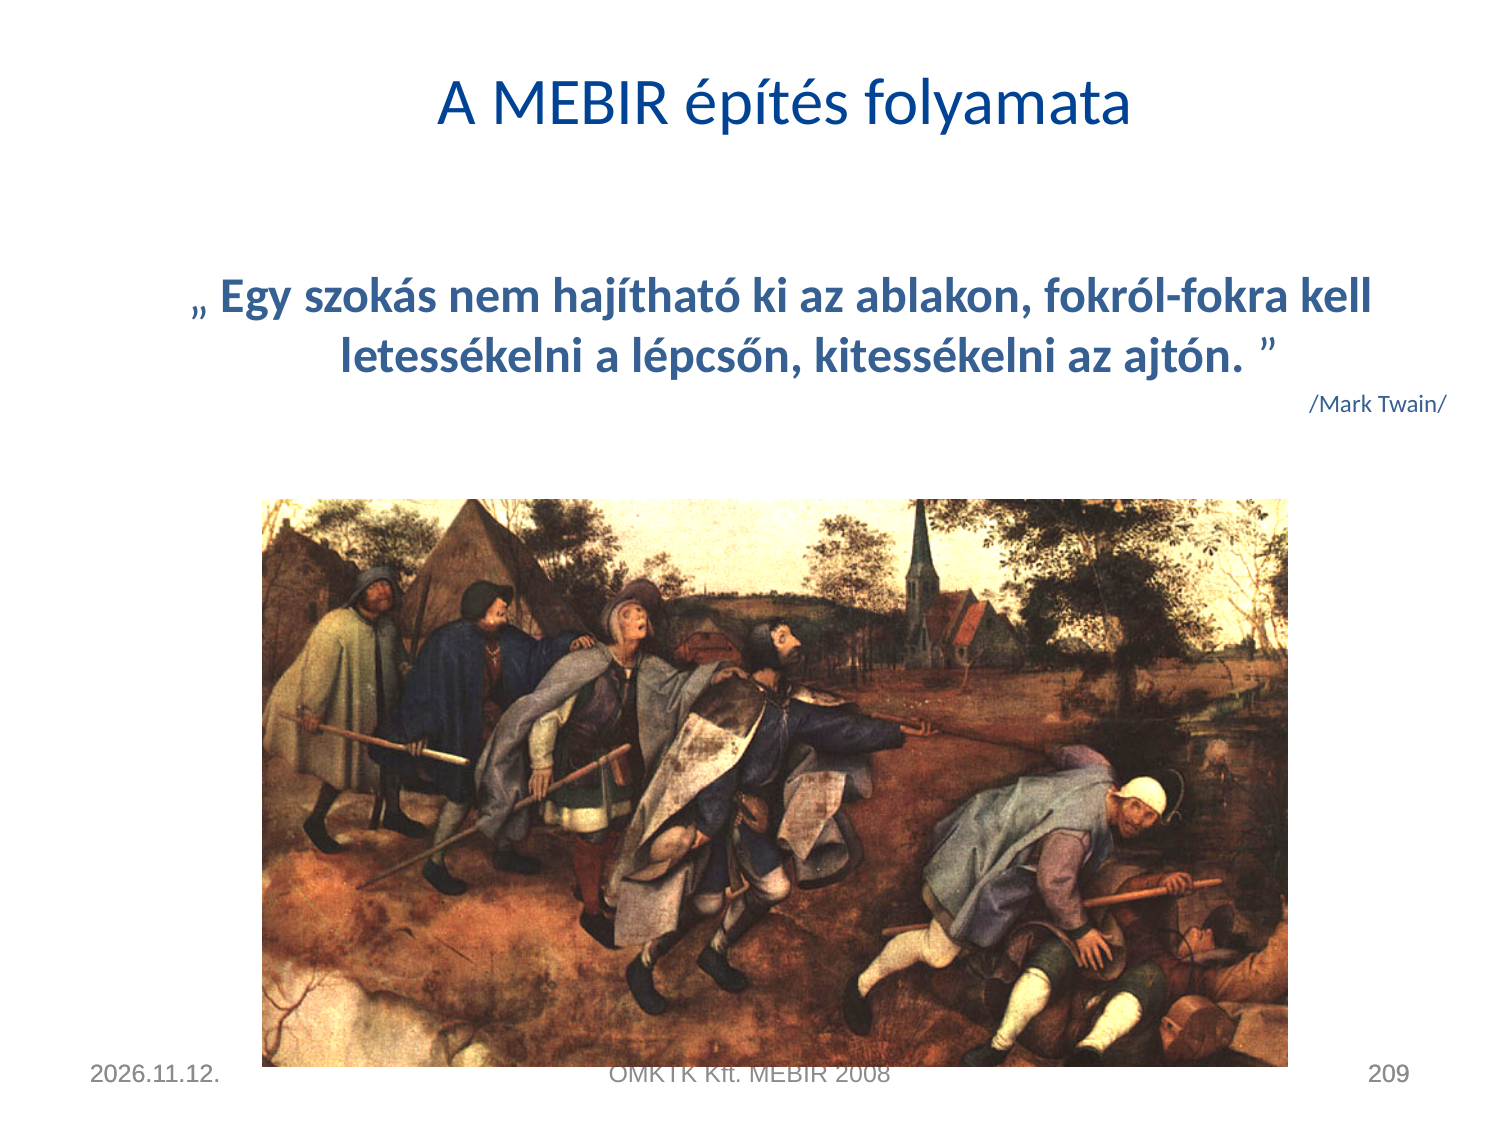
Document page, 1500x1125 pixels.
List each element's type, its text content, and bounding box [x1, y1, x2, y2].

title A MEBIR építés folyamata [99, 31, 1463, 164]
text_box 209 [1074, 1042, 1425, 1103]
text_box 2011.04.22. [75, 1042, 425, 1103]
list „ Egy szokás nem hajítható ki az ablakon, fokról-fokra kell letessékelni a lépcsőn, kitessékelni az ajtón. ” /Mark Twain/ [99, 254, 1463, 435]
footer OMKTK Kft. MEBIR 2008 [512, 1075, 988, 1103]
picture [262, 499, 1288, 1067]
